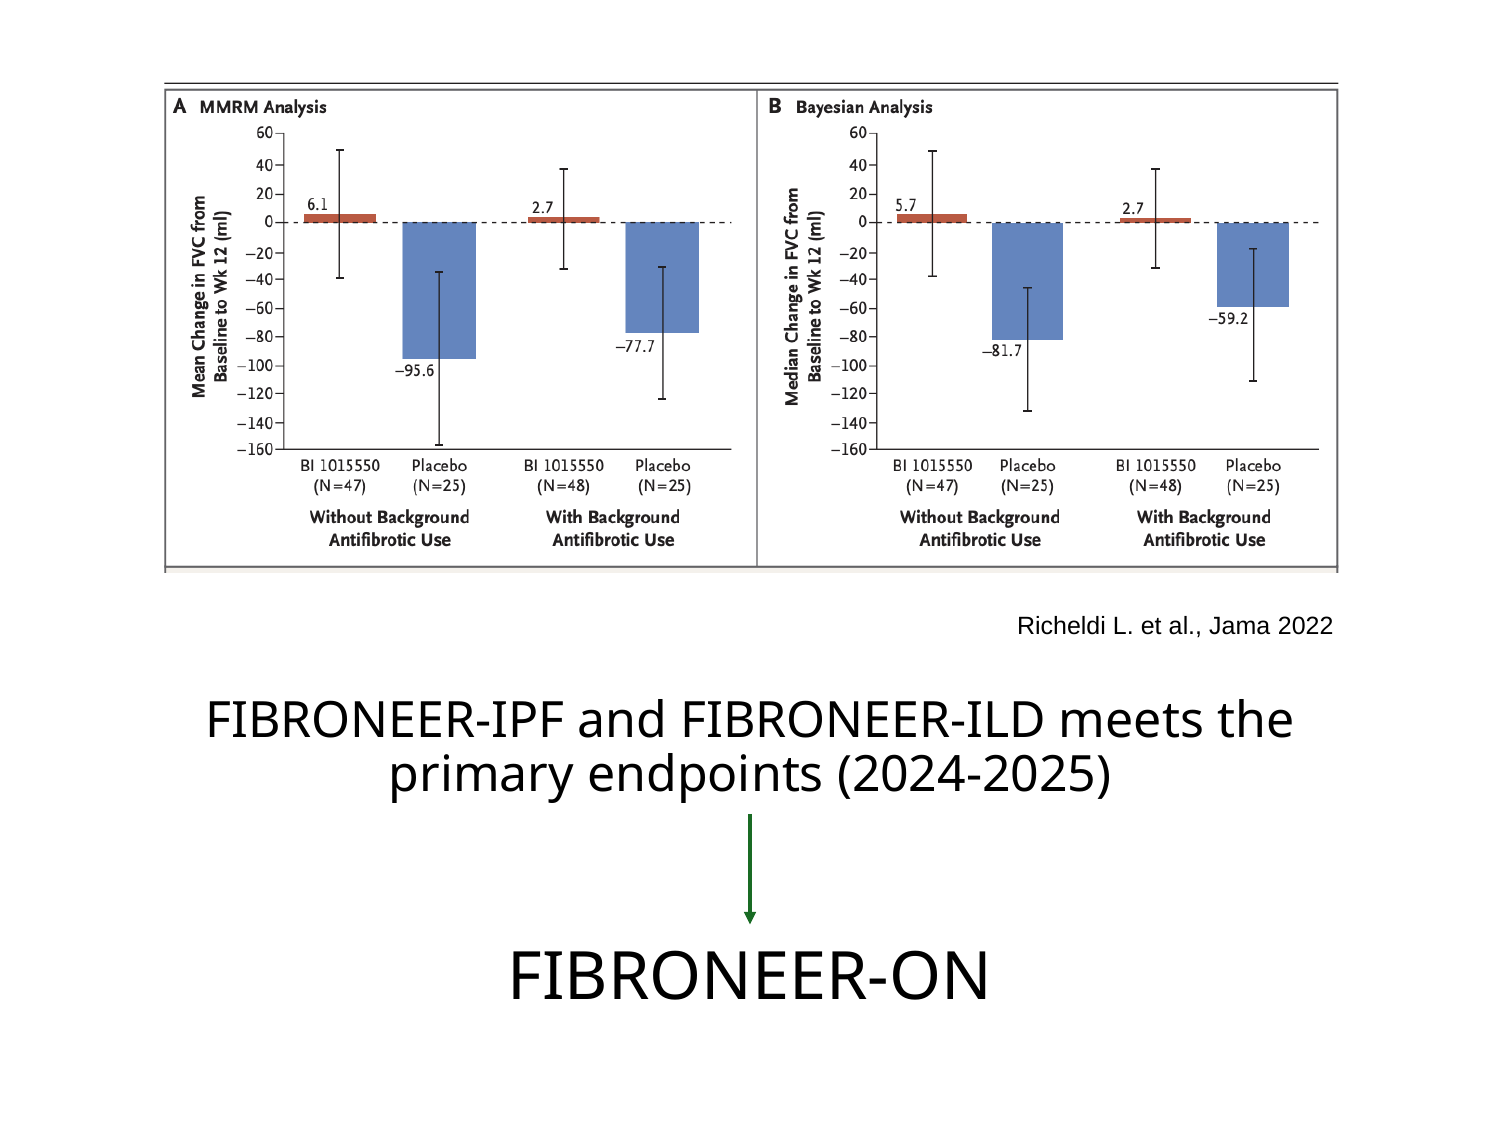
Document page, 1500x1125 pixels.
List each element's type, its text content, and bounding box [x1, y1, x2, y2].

text_box FIBRONEER-ON [103, 869, 1397, 1087]
text_box Richeldi L. et al., Jama 2022 [1002, 601, 1500, 647]
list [153, 81, 1347, 574]
title FIBRONEER-IPF and FIBRONEER-ILD meets the primary endpoints (2024-2025) [103, 639, 1397, 857]
